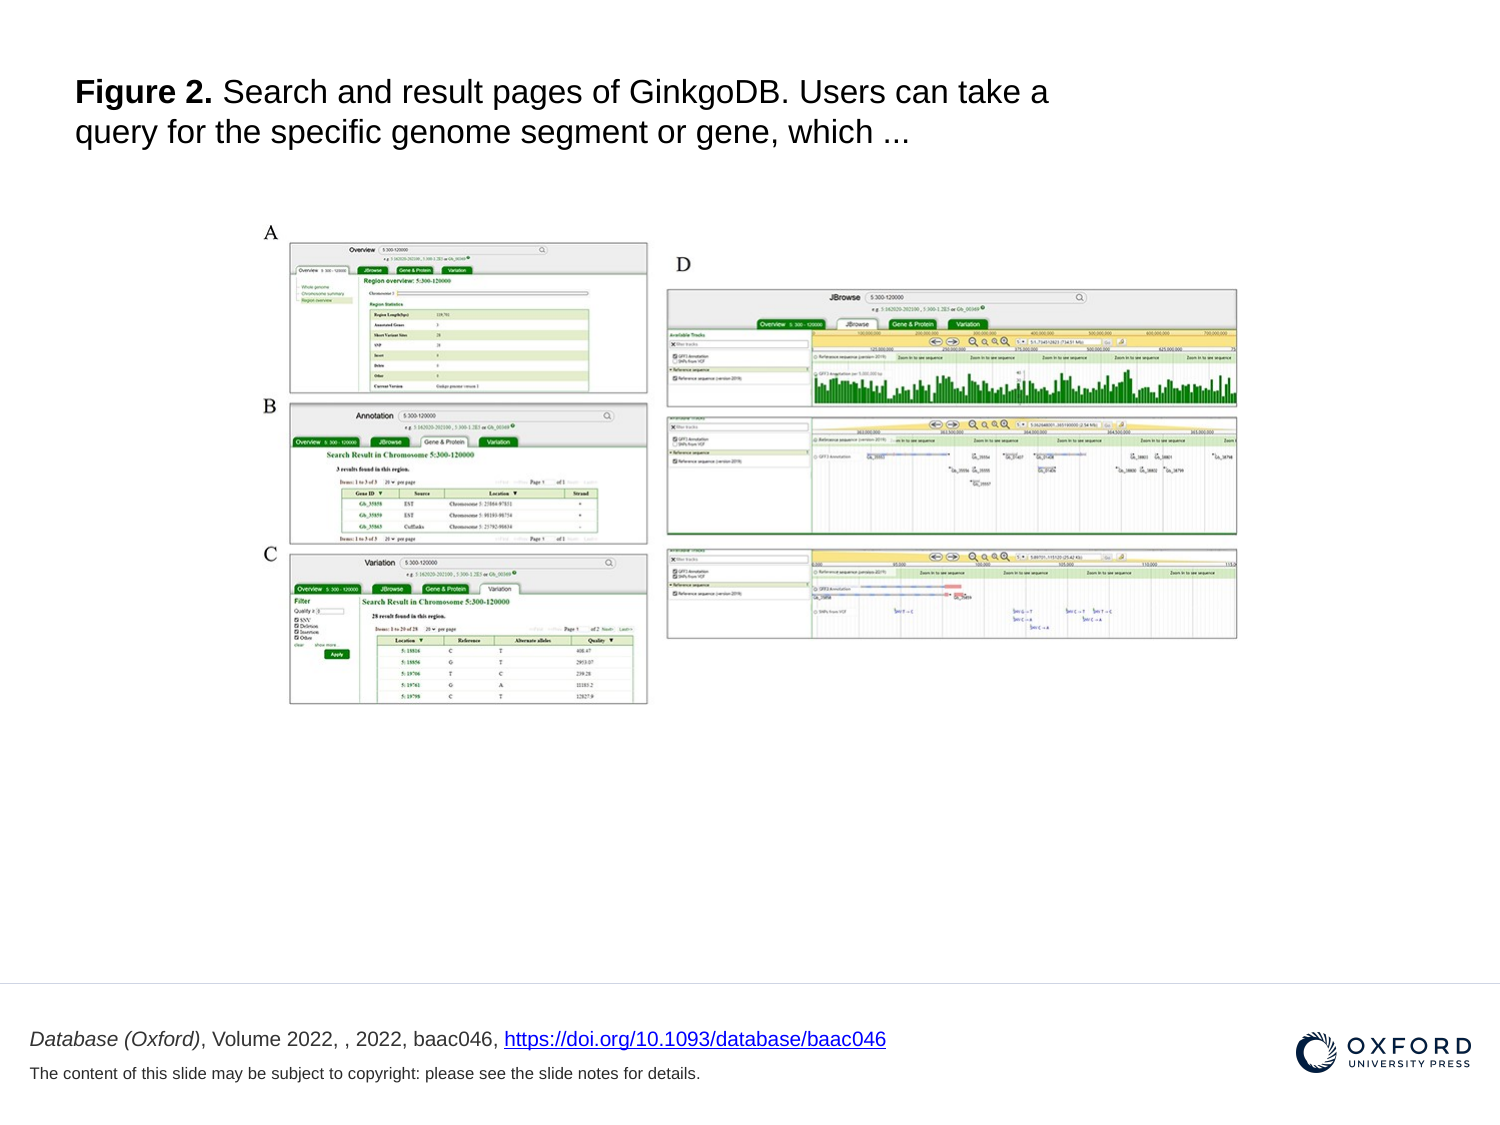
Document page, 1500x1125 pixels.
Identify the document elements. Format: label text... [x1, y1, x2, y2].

title Figure 2. Search and result pages of GinkgoDB. Users can take a query for the specific genome segment or gene, which ... [75, 69, 1078, 171]
picture [1296, 1032, 1471, 1073]
picture [262, 224, 1238, 705]
footer Database (Oxford), Volume 2022, , 2022, baac046, https://doi.org/10.1093/database/baac046 The content of this slide may be subject to copyright: please see the slide notes for details. [0, 983, 1260, 1125]
